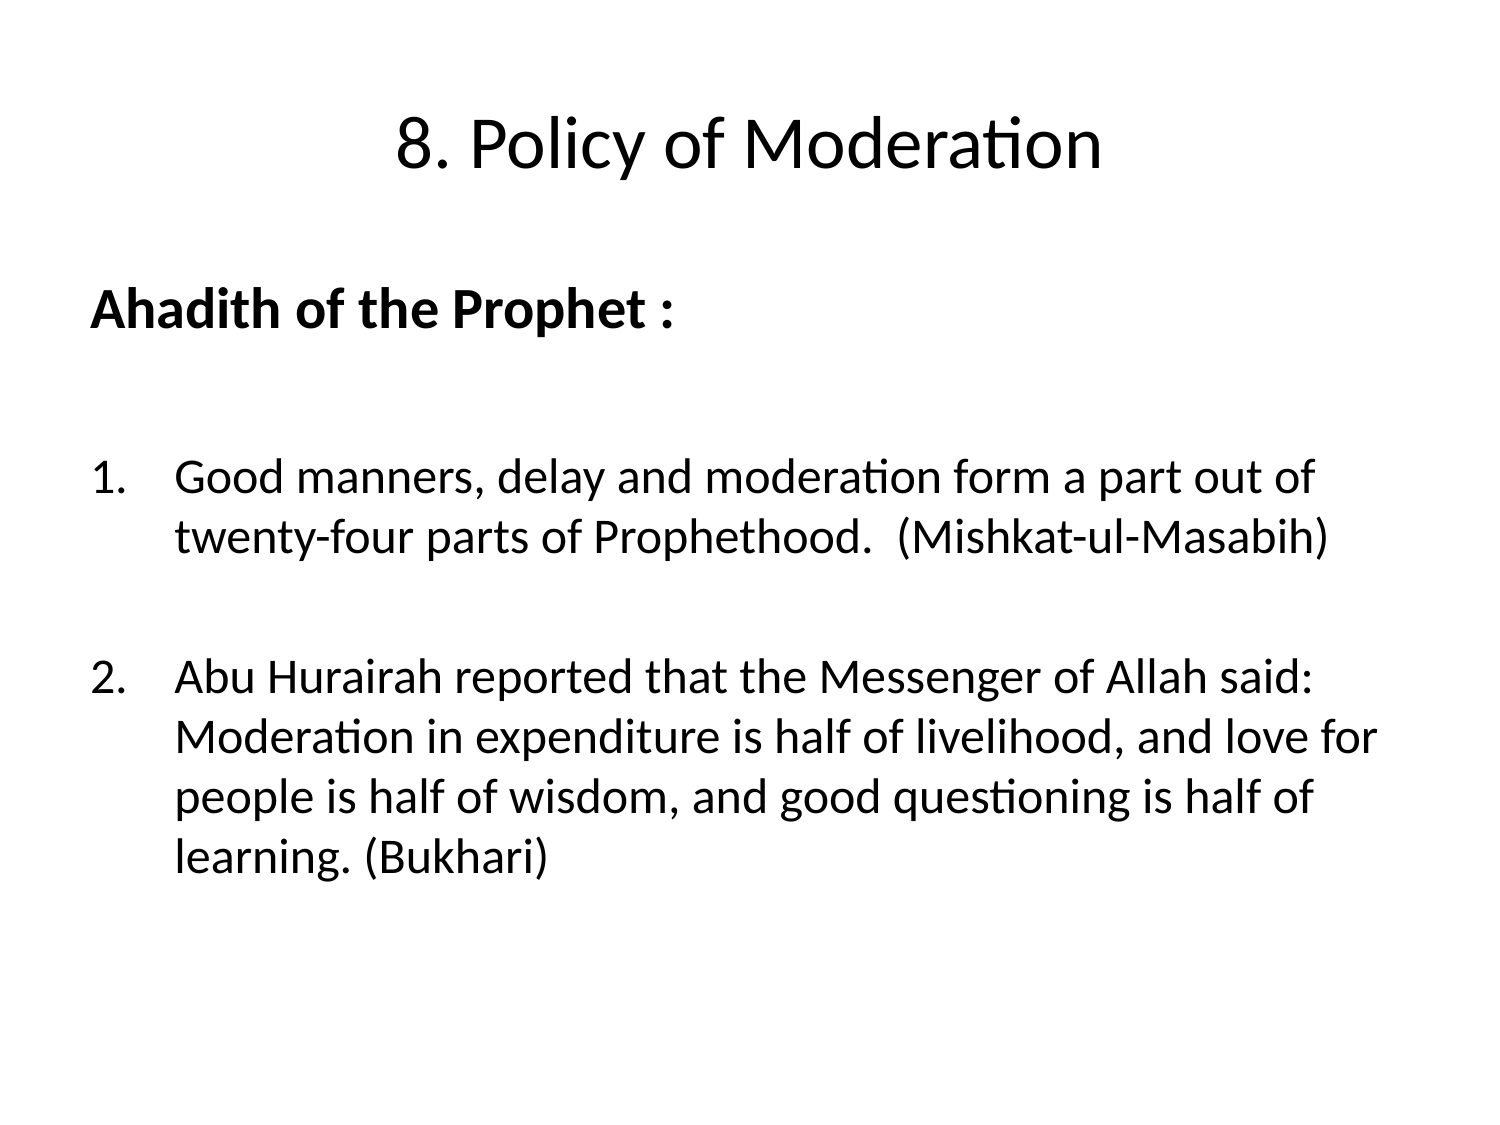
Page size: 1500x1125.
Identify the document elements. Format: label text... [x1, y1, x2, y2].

list Ahadith of the Prophet : Good manners, delay and moderation form a part out of twenty-four parts of Prophethood. (Mishkat-ul-Masabih) Abu Hurairah reported that the Messenger of Allah said: Moderation in expenditure is half of livelihood, and love for people is half of wisdom, and good questioning is half of learning. (Bukhari) [75, 262, 1425, 1005]
title 8. Policy of Moderation [75, 45, 1425, 233]
